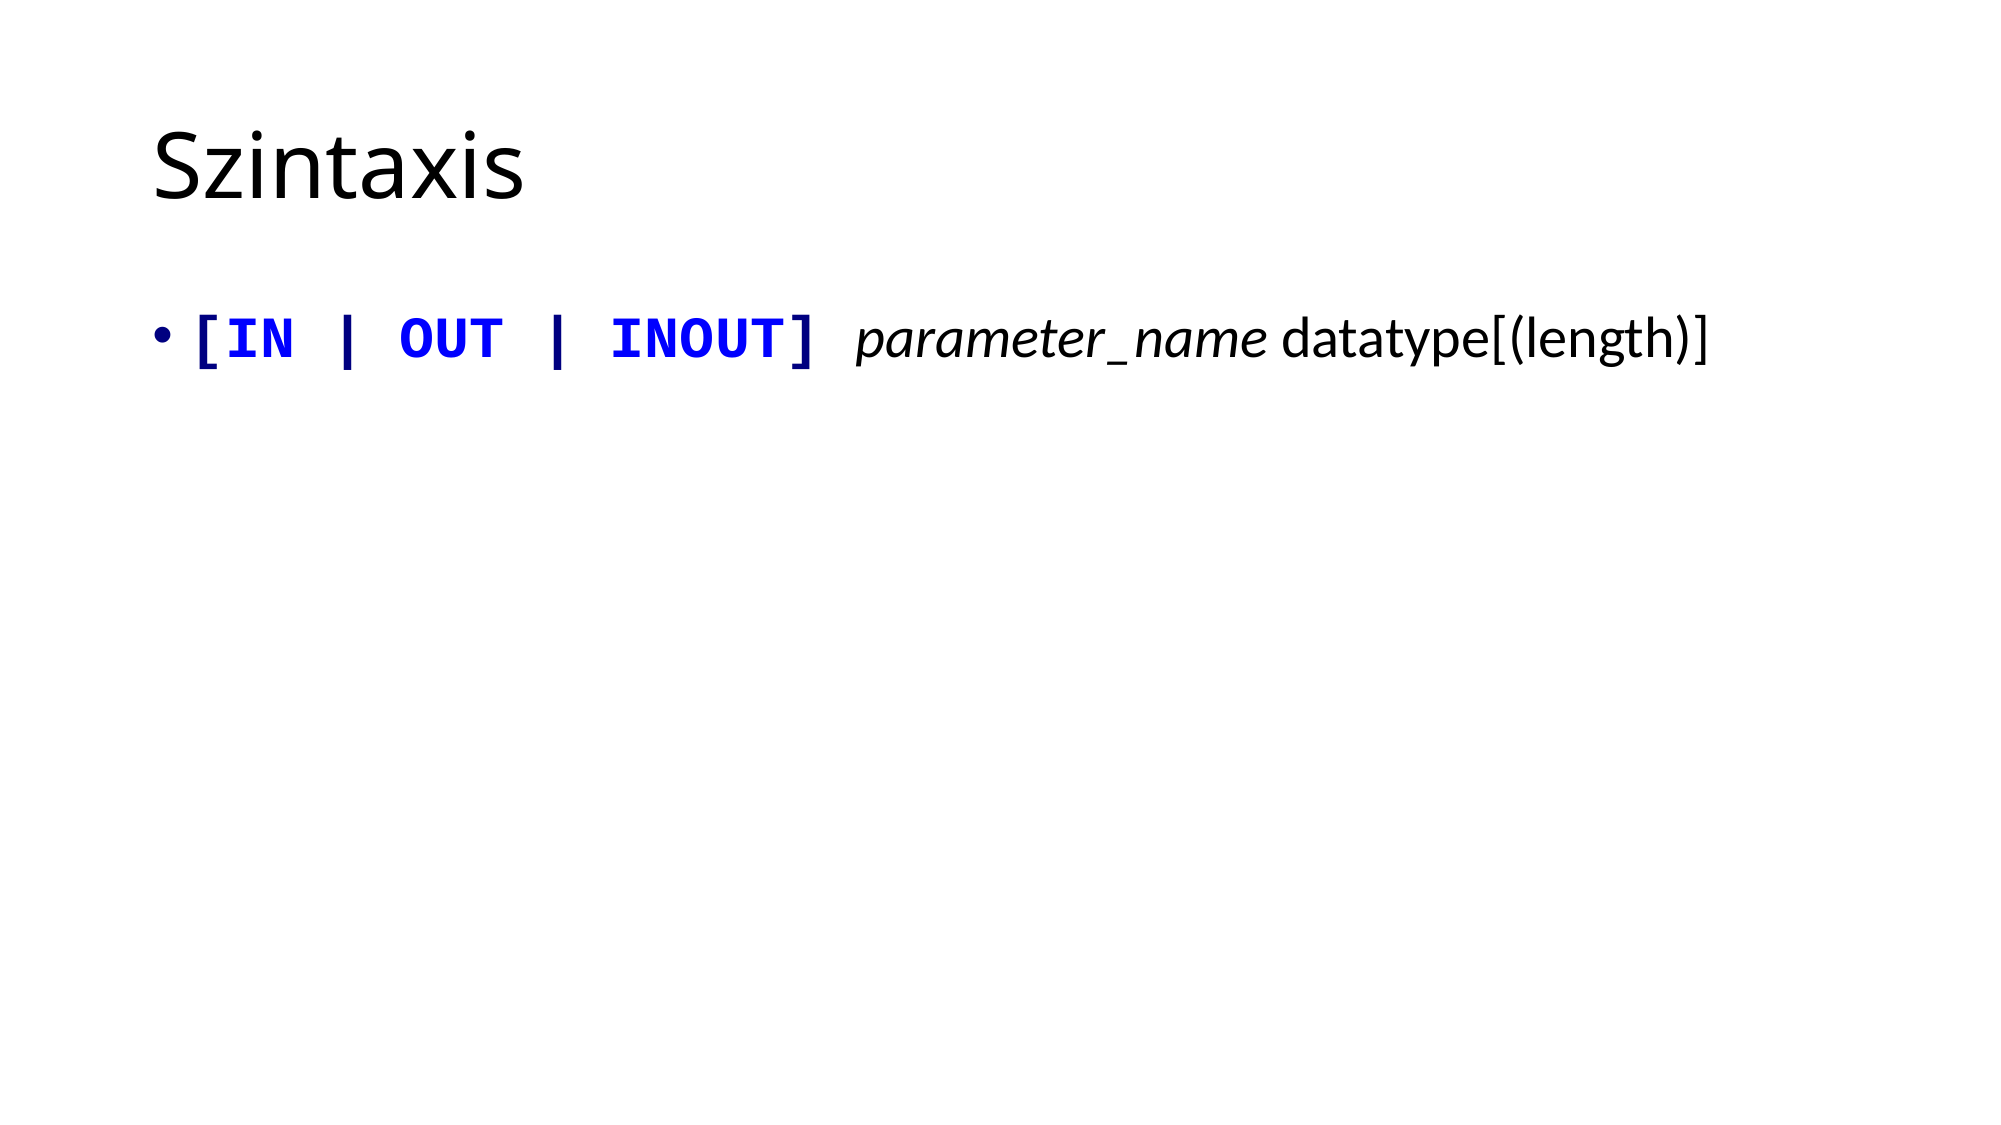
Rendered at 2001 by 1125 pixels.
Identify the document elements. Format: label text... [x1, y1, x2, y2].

title Szintaxis [137, 59, 1863, 278]
list [IN | OUT | INOUT] parameter_name datatype[(length)] [137, 299, 1863, 1014]
